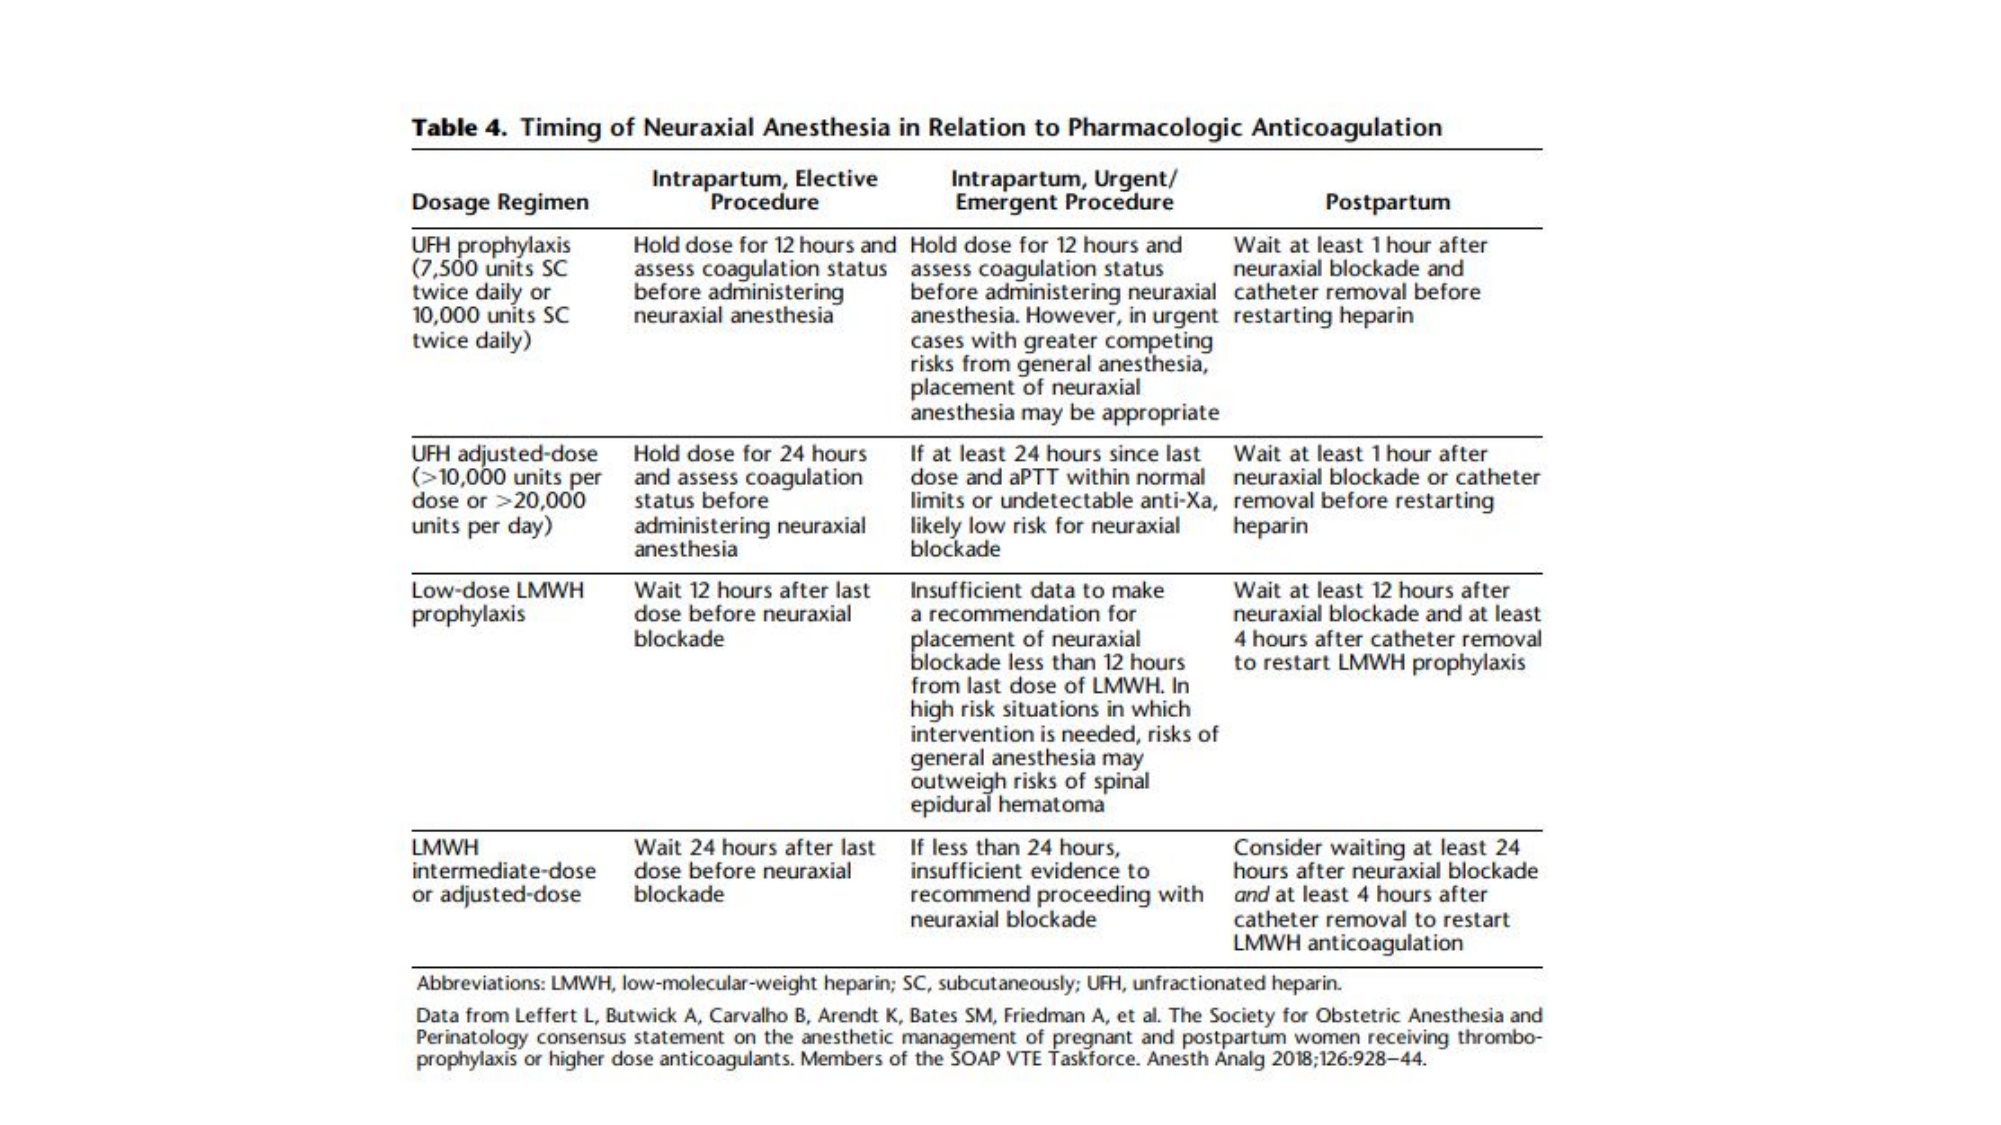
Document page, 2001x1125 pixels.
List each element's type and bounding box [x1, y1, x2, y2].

list [369, 75, 1572, 1091]
